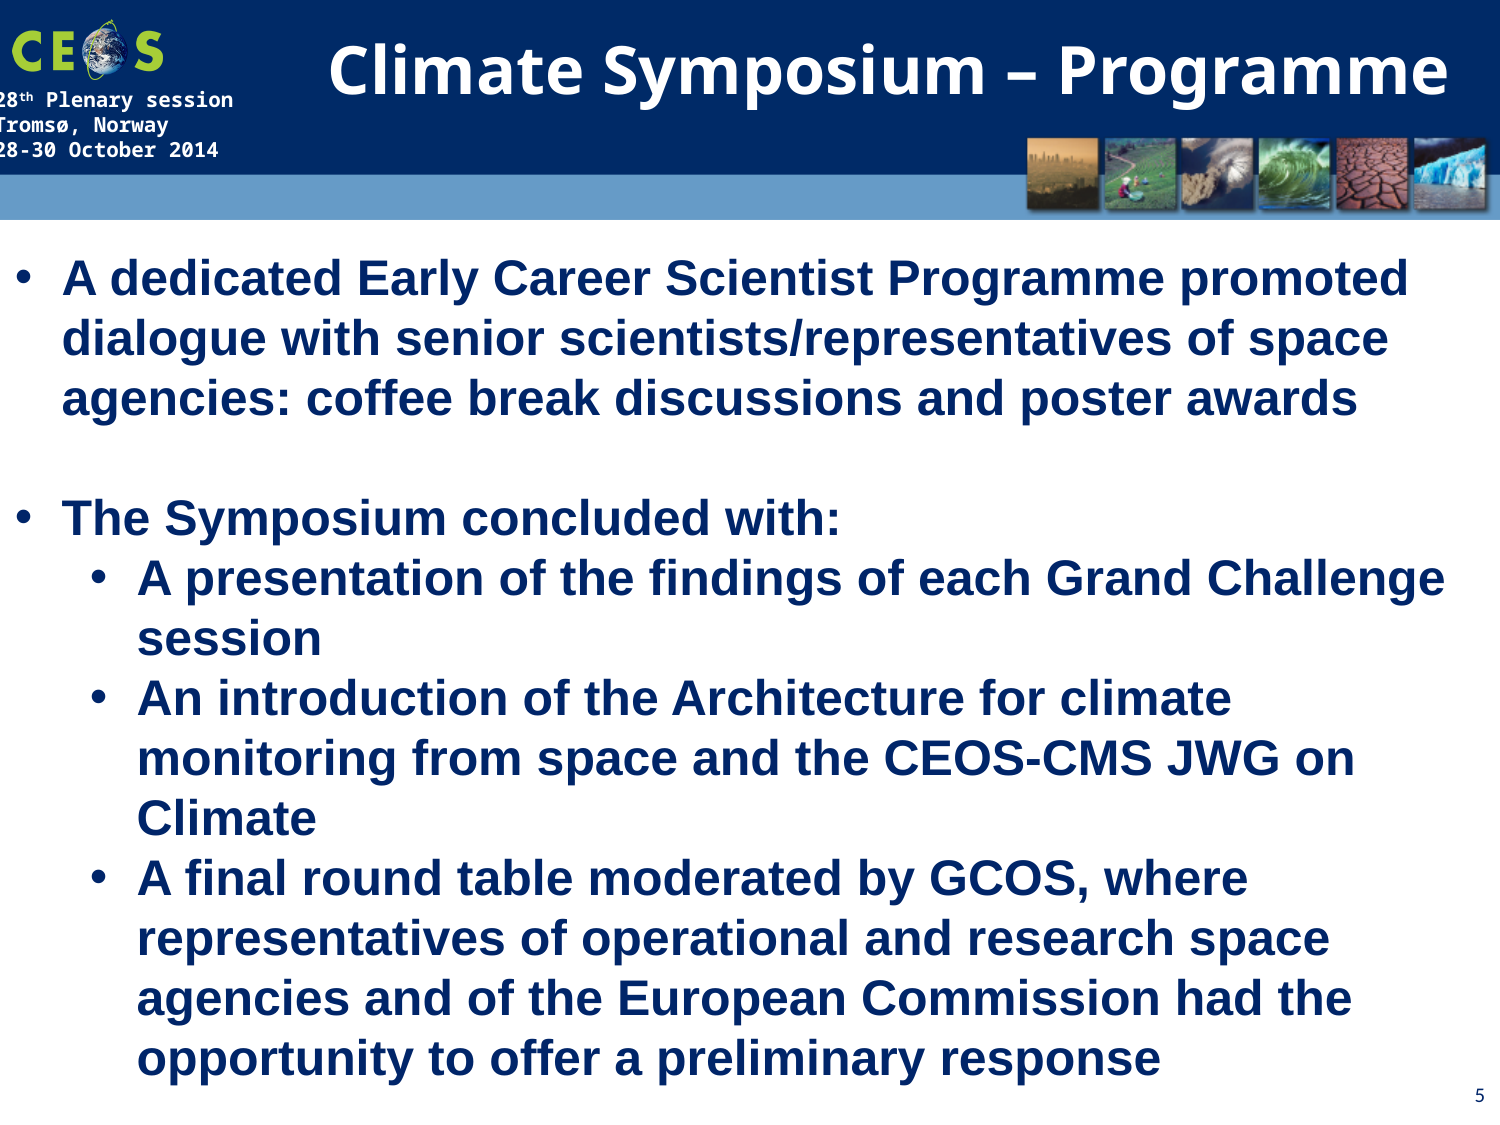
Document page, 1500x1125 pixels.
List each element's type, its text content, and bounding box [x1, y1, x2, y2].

text_box A dedicated Early Career Scientist Programme promoted dialogue with senior scientists/representatives of space agencies: coffee break discussions and poster awards The Symposium concluded with: A presentation of the findings of each Grand Challenge session An introduction of the Architecture for climate monitoring from space and the CEOS-CMS JWG on Climate A final round table moderated by GCOS, where representatives of operational and research space agencies and of the European Commission had the opportunity to offer a preliminary response [0, 178, 1500, 1094]
text_box Climate Symposium – Programme [278, 18, 1500, 118]
picture [0, 0, 1500, 178]
slide_number 5 [1187, 1094, 1500, 1125]
